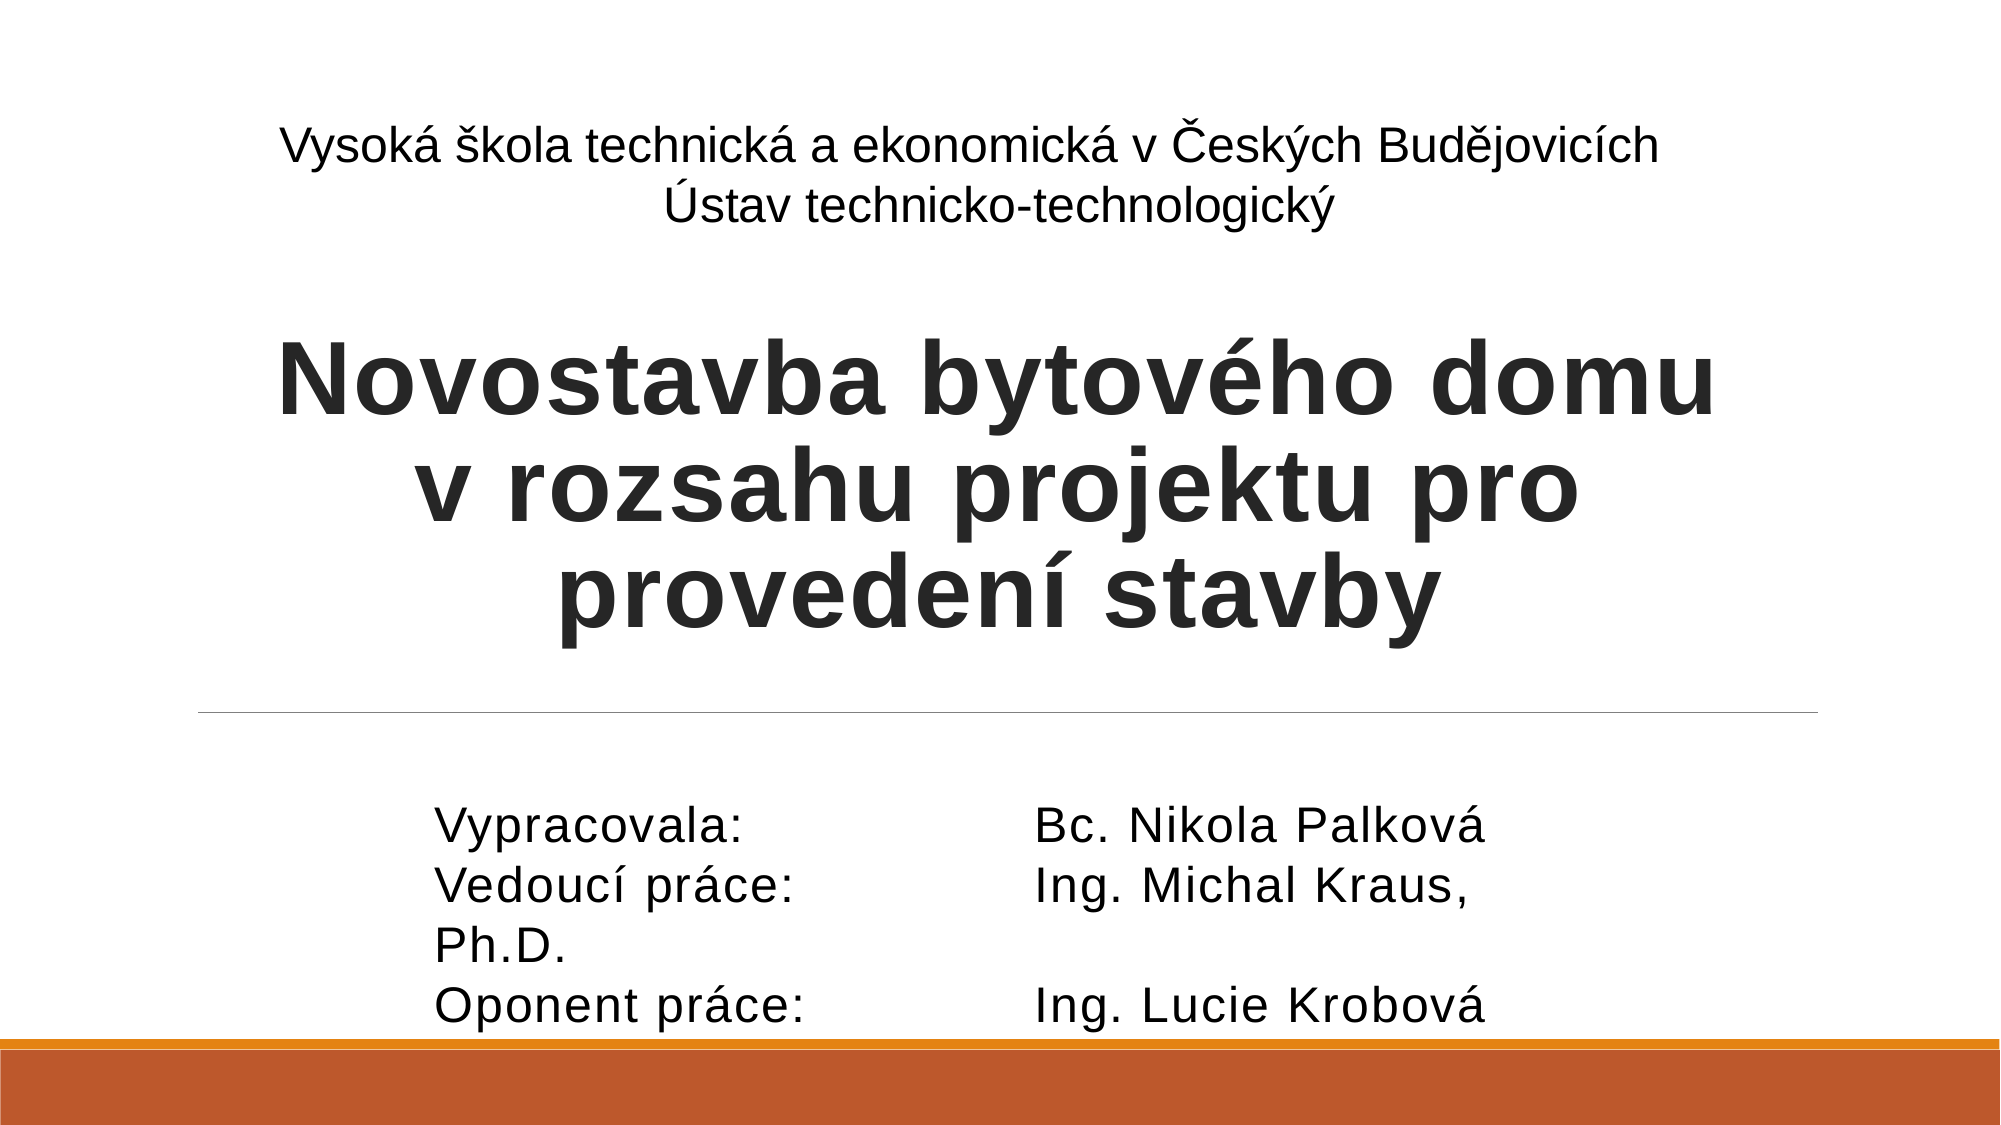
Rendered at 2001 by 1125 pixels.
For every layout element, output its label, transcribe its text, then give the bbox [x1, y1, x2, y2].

text_box Vysoká škola technická a ekonomická v Českých Budějovicích Ústav technicko-technologický [264, 105, 1736, 240]
title Novostavba bytového domu v rozsahu projektu pro provedení stavby [144, 306, 1856, 656]
text_box Vypracovala: Bc. Nikola Palková Vedoucí práce: Ing. Michal Kraus, Ph.D. Oponent práce: Ing. Lucie Krobová [419, 785, 1581, 1040]
